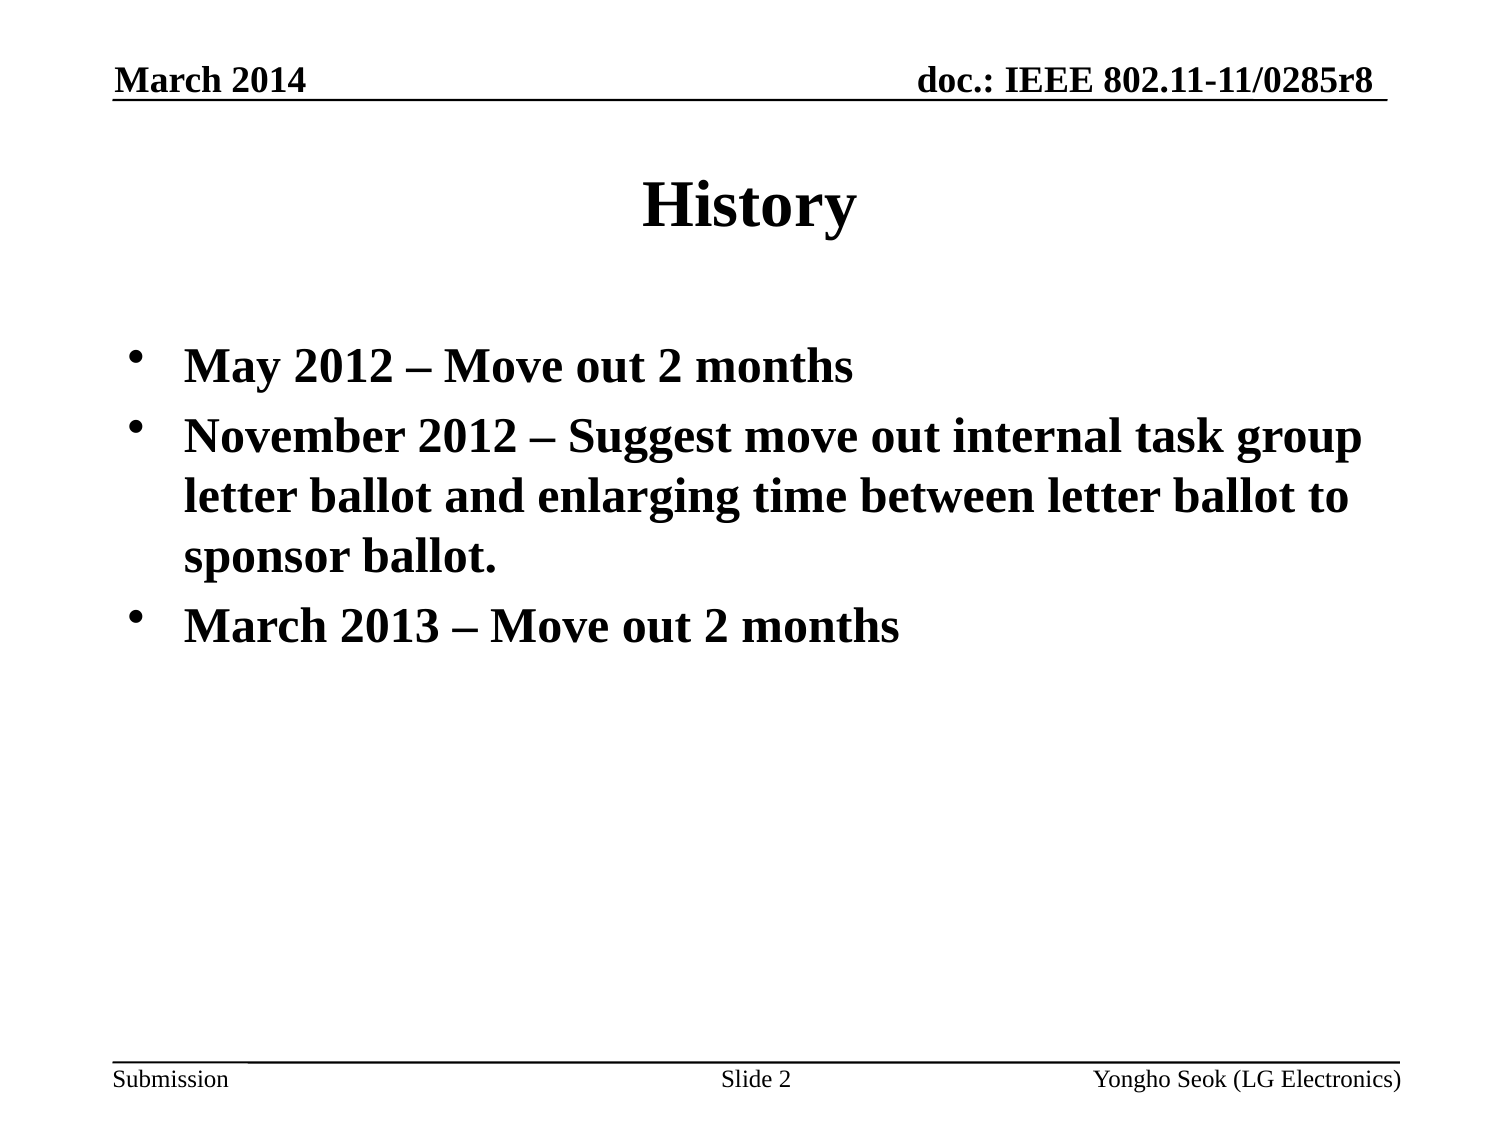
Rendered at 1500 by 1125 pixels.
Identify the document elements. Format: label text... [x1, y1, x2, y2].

slide_number Slide 2 [712, 1061, 800, 1093]
title History [112, 112, 1388, 288]
footer Yongho Seok (LG Electronics) [1088, 1061, 1402, 1093]
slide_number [114, 54, 309, 101]
list May 2012 – Move out 2 months November 2012 – Suggest move out internal task group letter ballot and enlarging time between letter ballot to sponsor ballot. March 2013 – Move out 2 months [112, 324, 1388, 1001]
